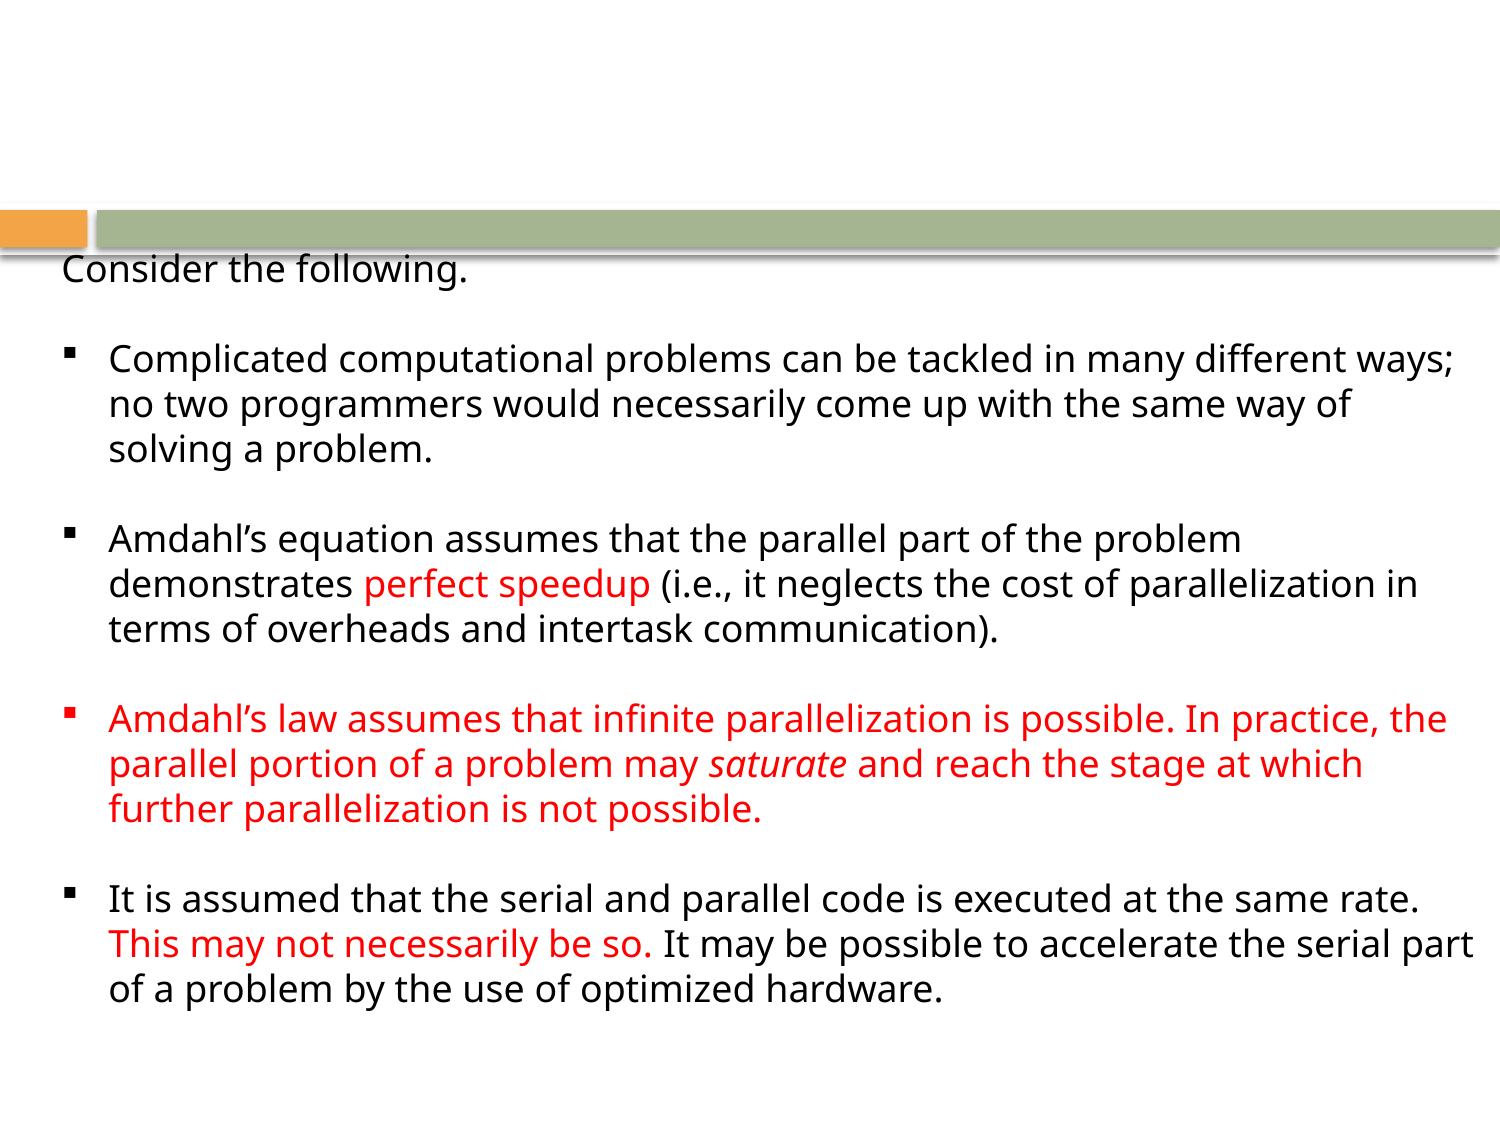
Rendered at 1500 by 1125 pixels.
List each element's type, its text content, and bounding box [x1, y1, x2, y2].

text_box Consider the following. Complicated computational problems can be tackled in many different ways; no two programmers would necessarily come up with the same way of solving a problem. Amdahl’s equation assumes that the parallel part of the problem demonstrates perfect speedup (i.e., it neglects the cost of parallelization in terms of overheads and intertask communication). Amdahl’s law assumes that infinite parallelization is possible. In practice, the parallel portion of a problem may saturate and reach the stage at which further parallelization is not possible. It is assumed that the serial and parallel code is executed at the same rate. This may not necessarily be so. It may be possible to accelerate the serial part of a problem by the use of optimized hardware. [46, 237, 1496, 1063]
